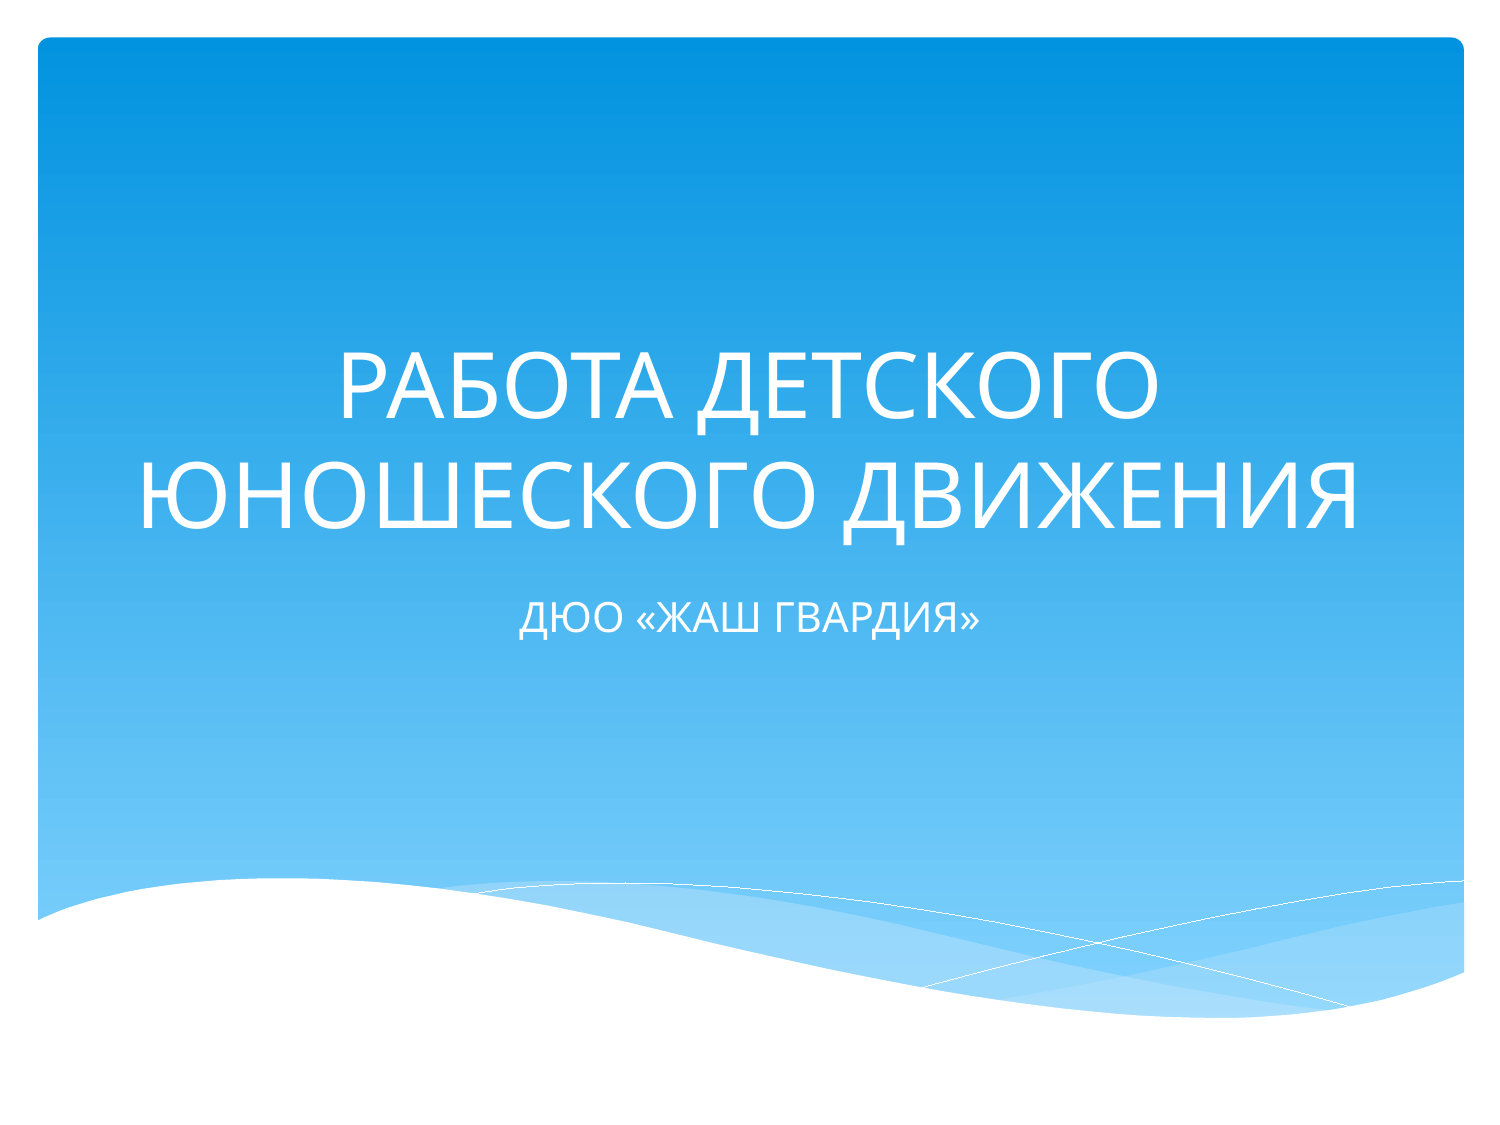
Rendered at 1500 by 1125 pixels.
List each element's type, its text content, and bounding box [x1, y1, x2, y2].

title РАБОТА ДЕТСКОГО ЮНОШЕСКОГО ДВИЖЕНИЯ [112, 262, 1388, 555]
subtitle ДЮО «ЖАШ ГВАРДИЯ» [225, 583, 1275, 825]
